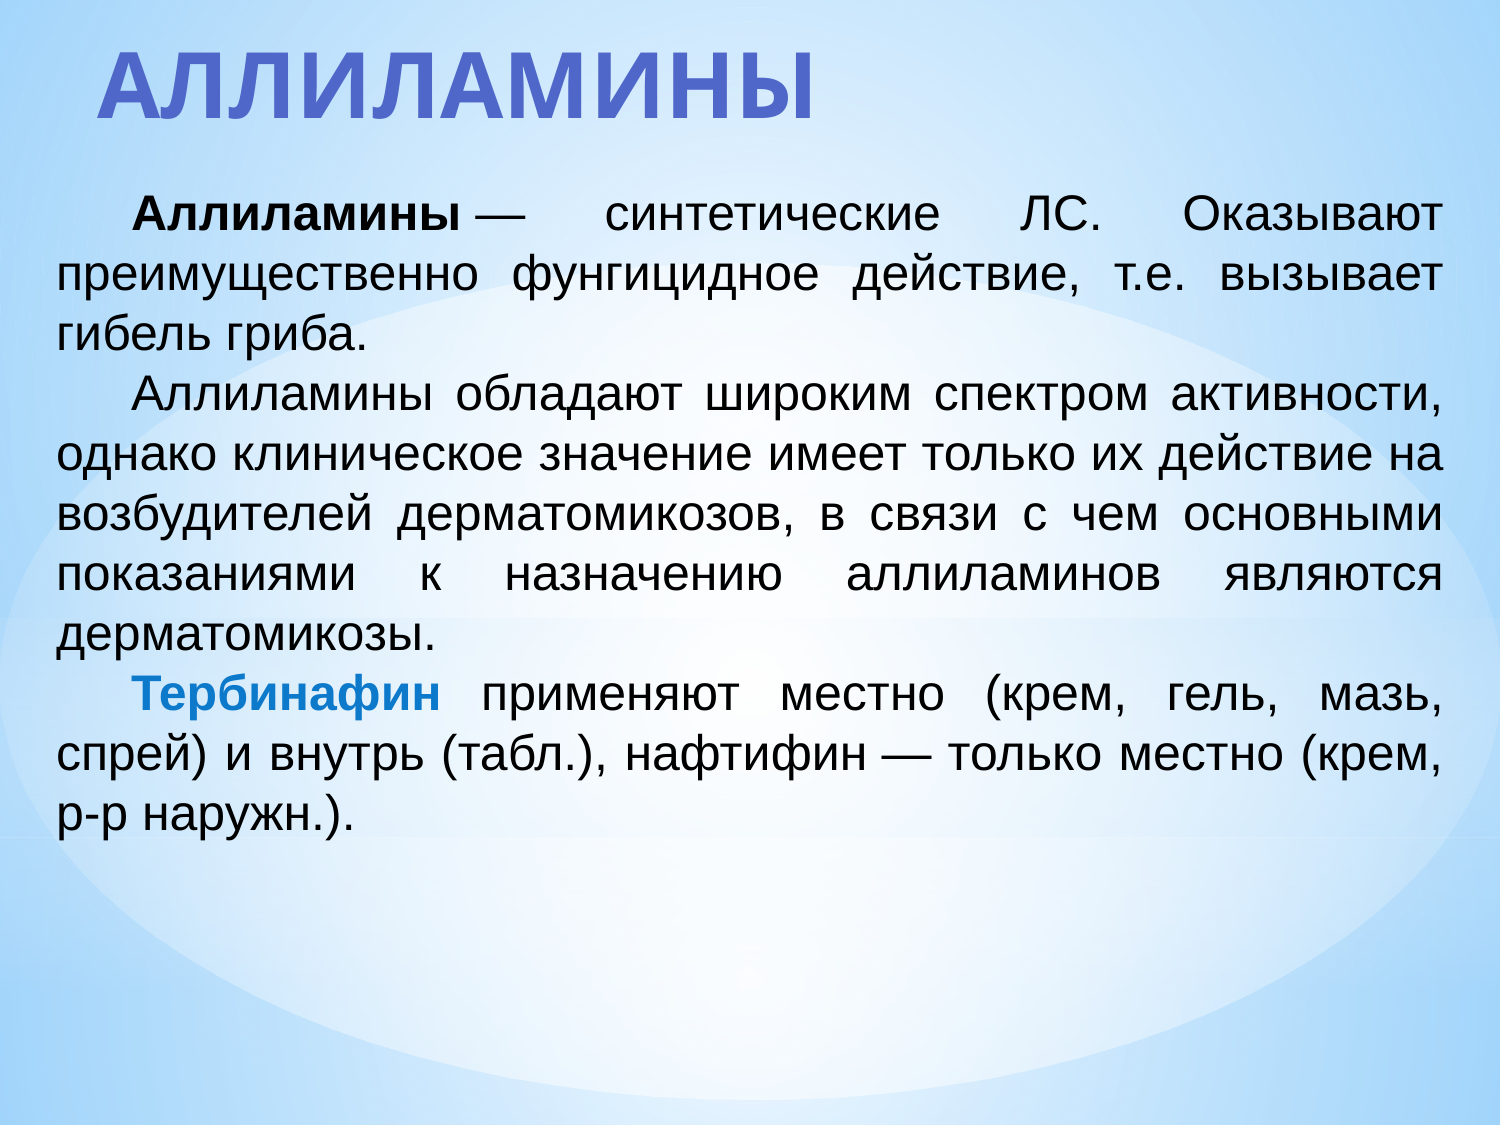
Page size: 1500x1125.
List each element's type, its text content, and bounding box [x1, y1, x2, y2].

text_box Аллиламины — синтетические ЛС. Оказывают преимущественно фунгицидное действие, т.е. вызывает гибель гриба. Аллиламины обладают широким спектром активности, однако клиническое значение имеет только их действие на возбудителей дерматомикозов, в связи с чем основными показаниями к назначению аллиламинов являются дерматомикозы. Тербинафин применяют местно (крем, гель, мазь, спрей) и внутрь (табл.), нафтифин — только местно (крем, р-р наружн.). [41, 172, 1459, 848]
text_box Аллиламины [82, 19, 835, 144]
